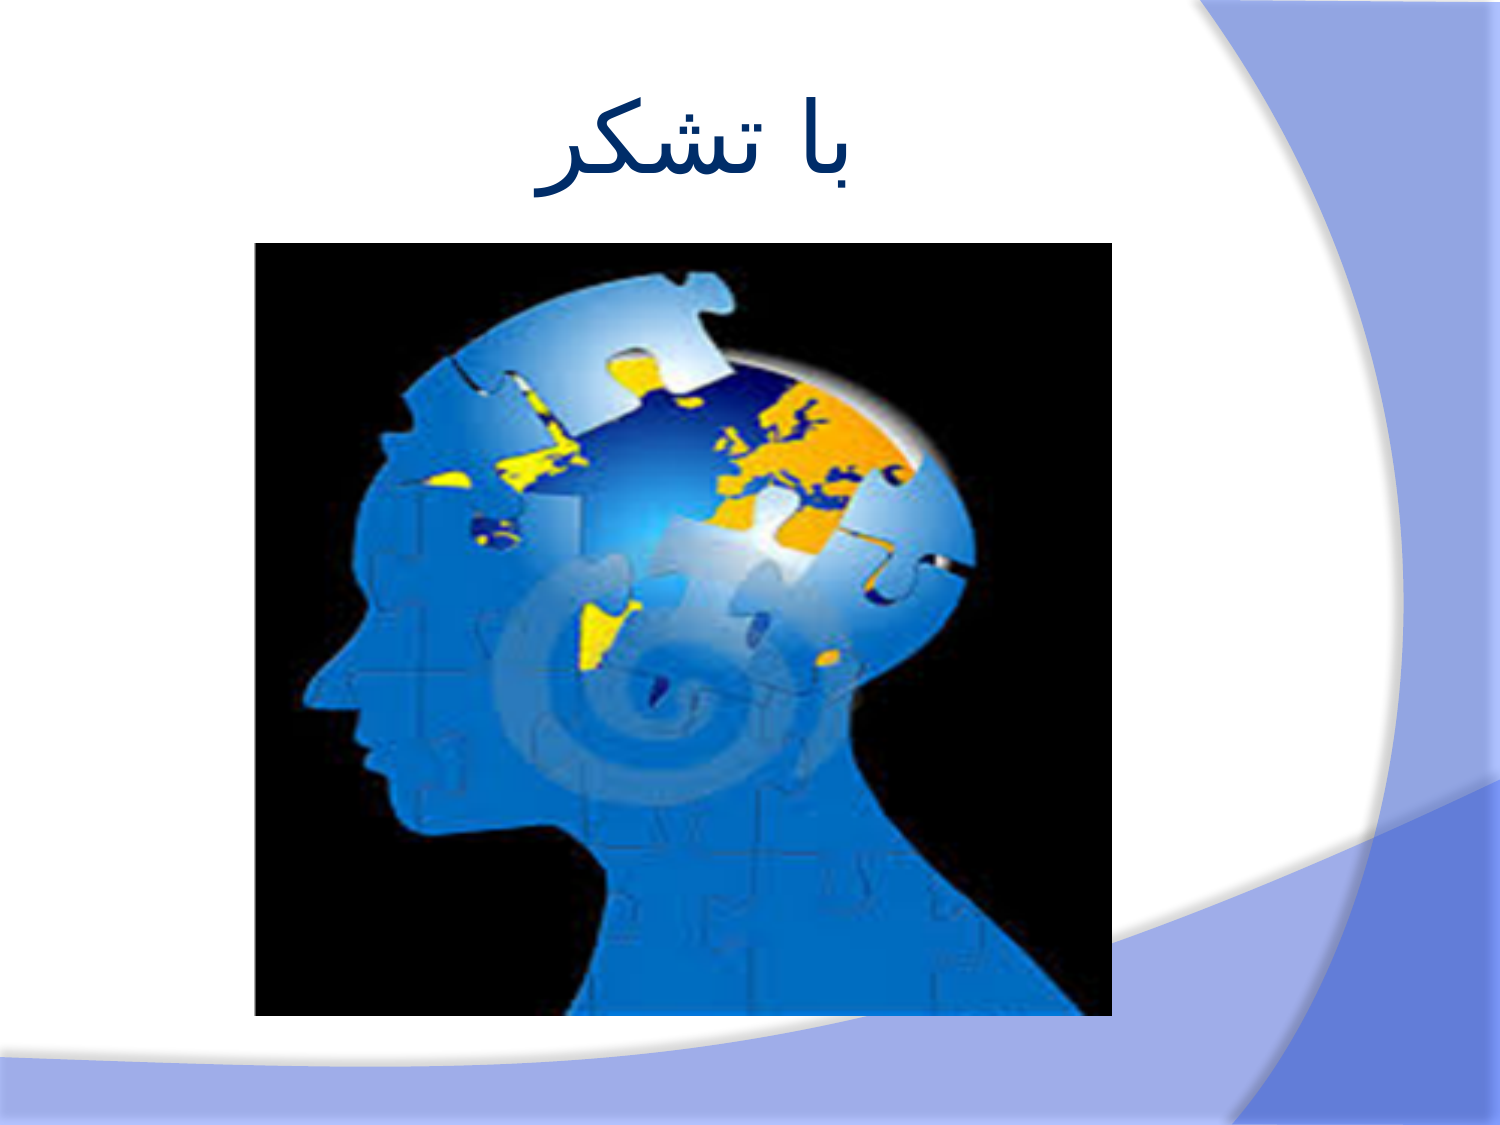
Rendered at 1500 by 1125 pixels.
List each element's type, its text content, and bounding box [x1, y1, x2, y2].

text_box با تشکر [277, 66, 1117, 202]
picture [253, 243, 1112, 1016]
